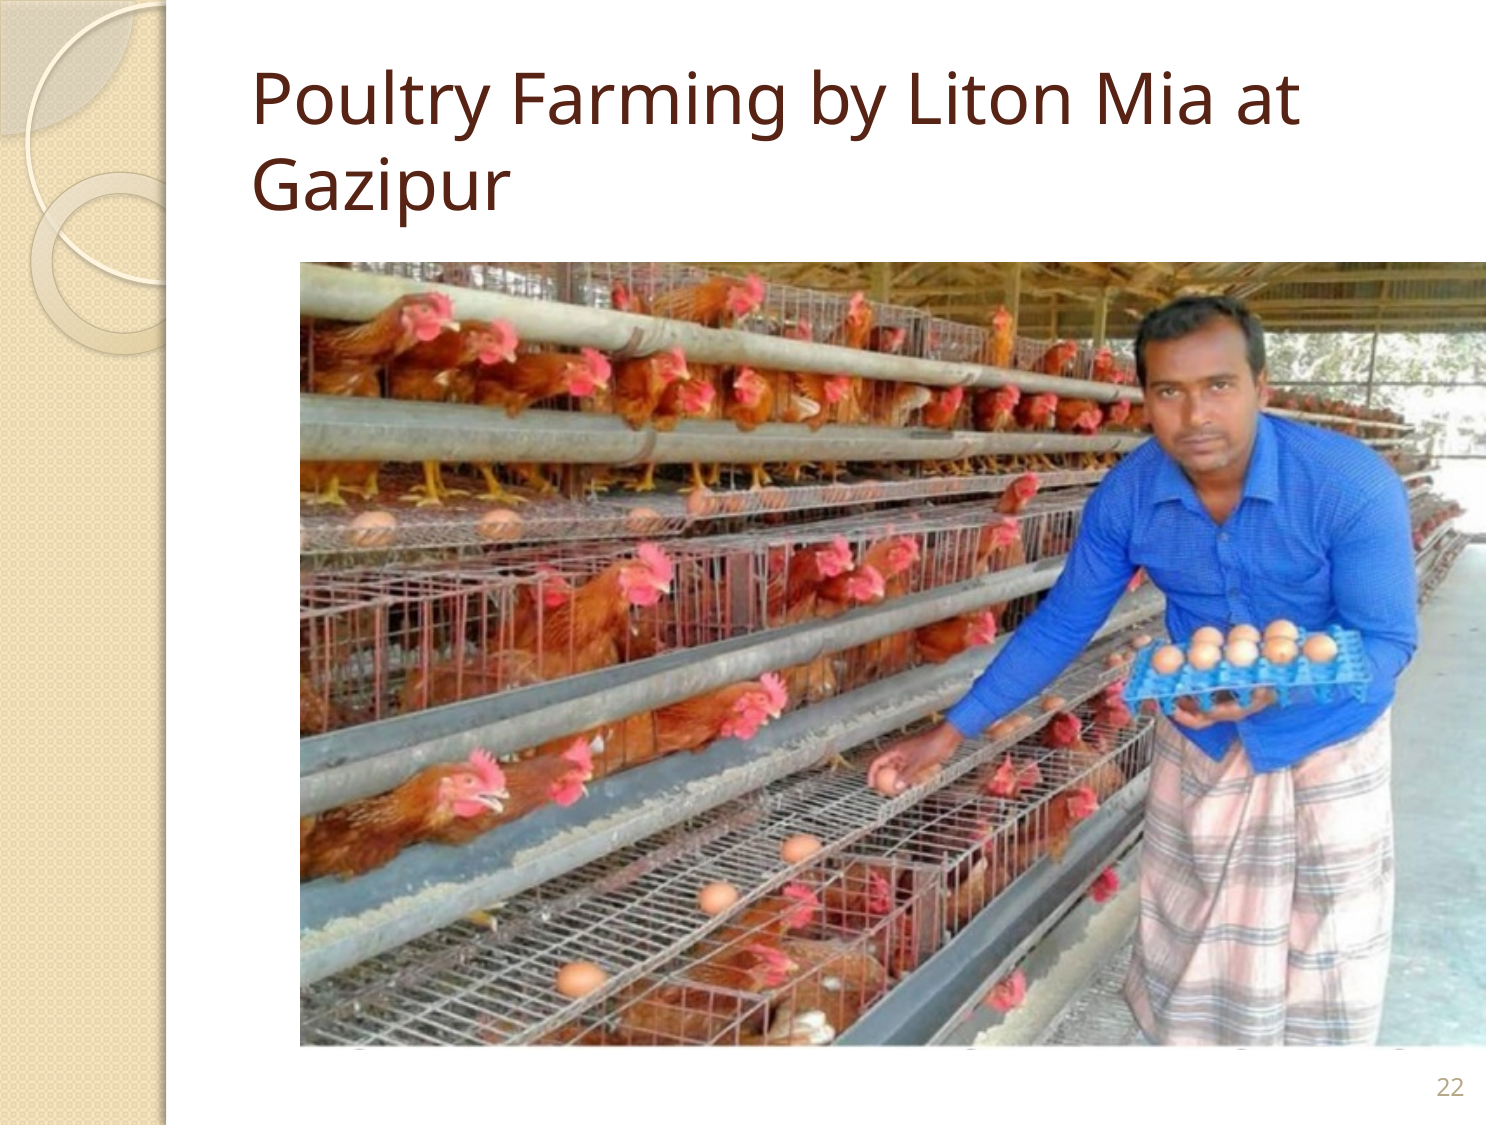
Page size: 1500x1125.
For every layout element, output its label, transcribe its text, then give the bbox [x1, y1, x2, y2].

slide_number 22 [1413, 1061, 1488, 1113]
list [299, 262, 1489, 1051]
title Poultry Farming by Liton Mia at Gazipur [235, 45, 1466, 233]
